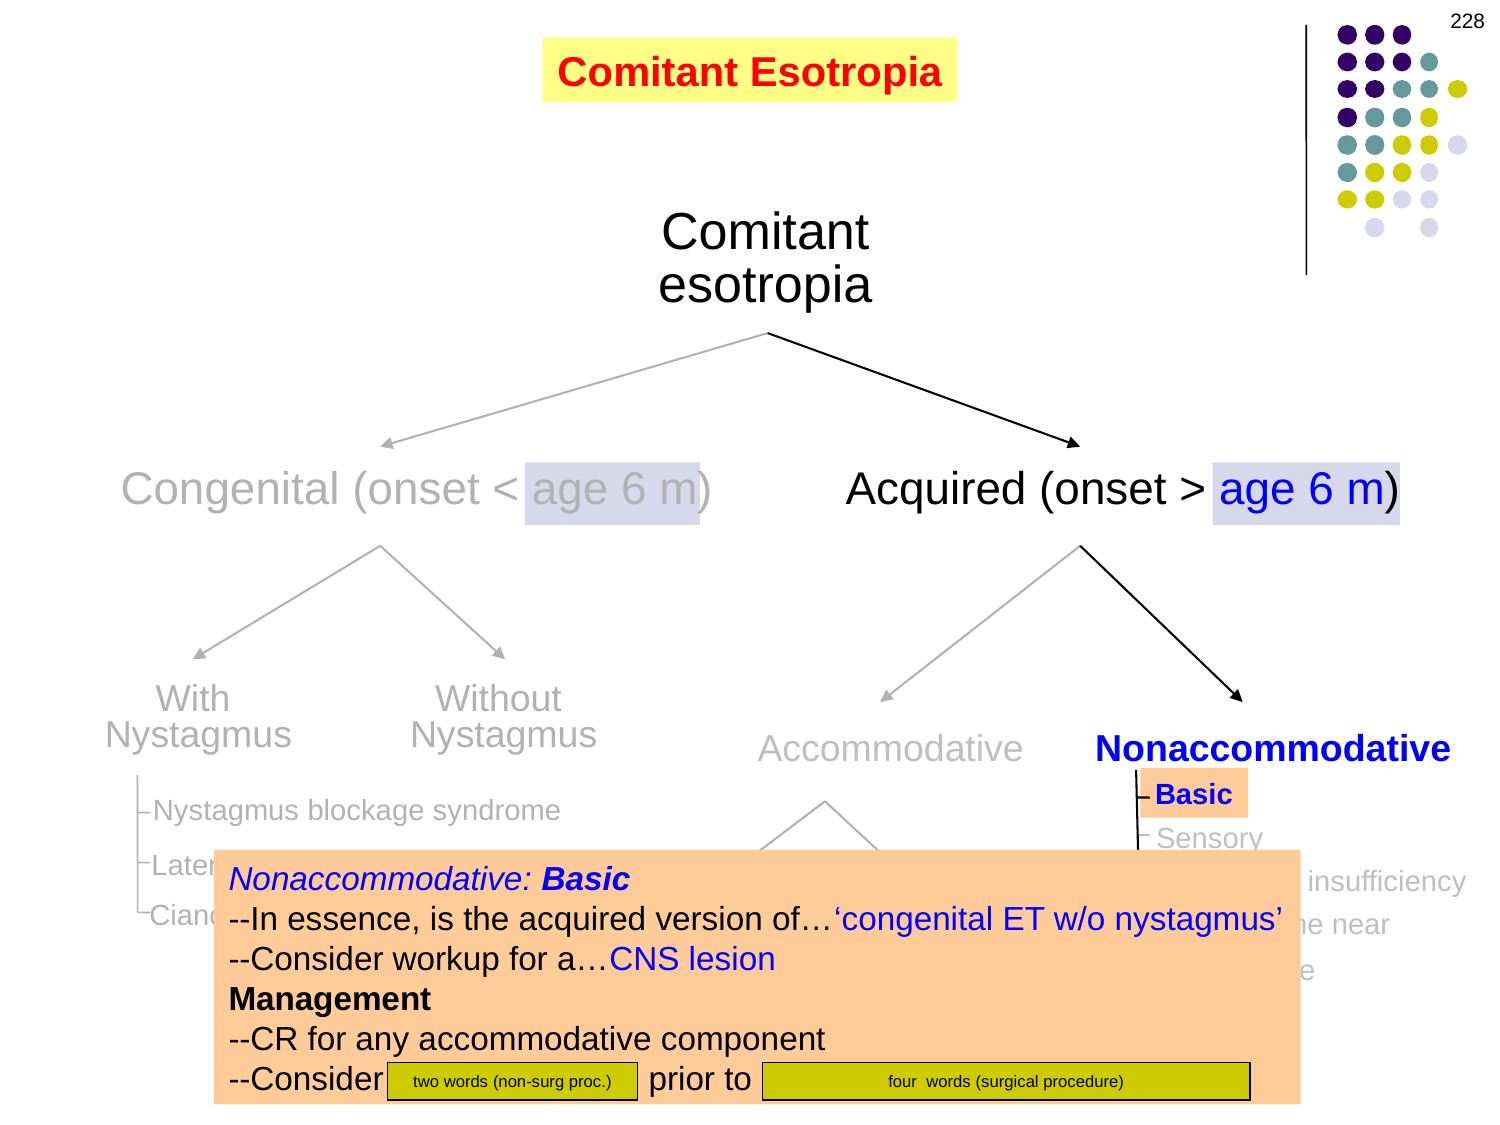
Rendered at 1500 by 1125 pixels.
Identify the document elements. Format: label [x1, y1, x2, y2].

text_box [395, 674, 613, 762]
text_box [380, 332, 1081, 450]
text_box [742, 716, 1040, 776]
text_box [643, 199, 888, 321]
text_box [542, 37, 958, 103]
text_box [880, 545, 1243, 703]
text_box [134, 716, 1483, 1105]
slide_number [1149, 0, 1500, 75]
text_box [830, 451, 1415, 525]
text_box [192, 545, 506, 660]
text_box [105, 451, 729, 525]
text_box [89, 674, 307, 762]
